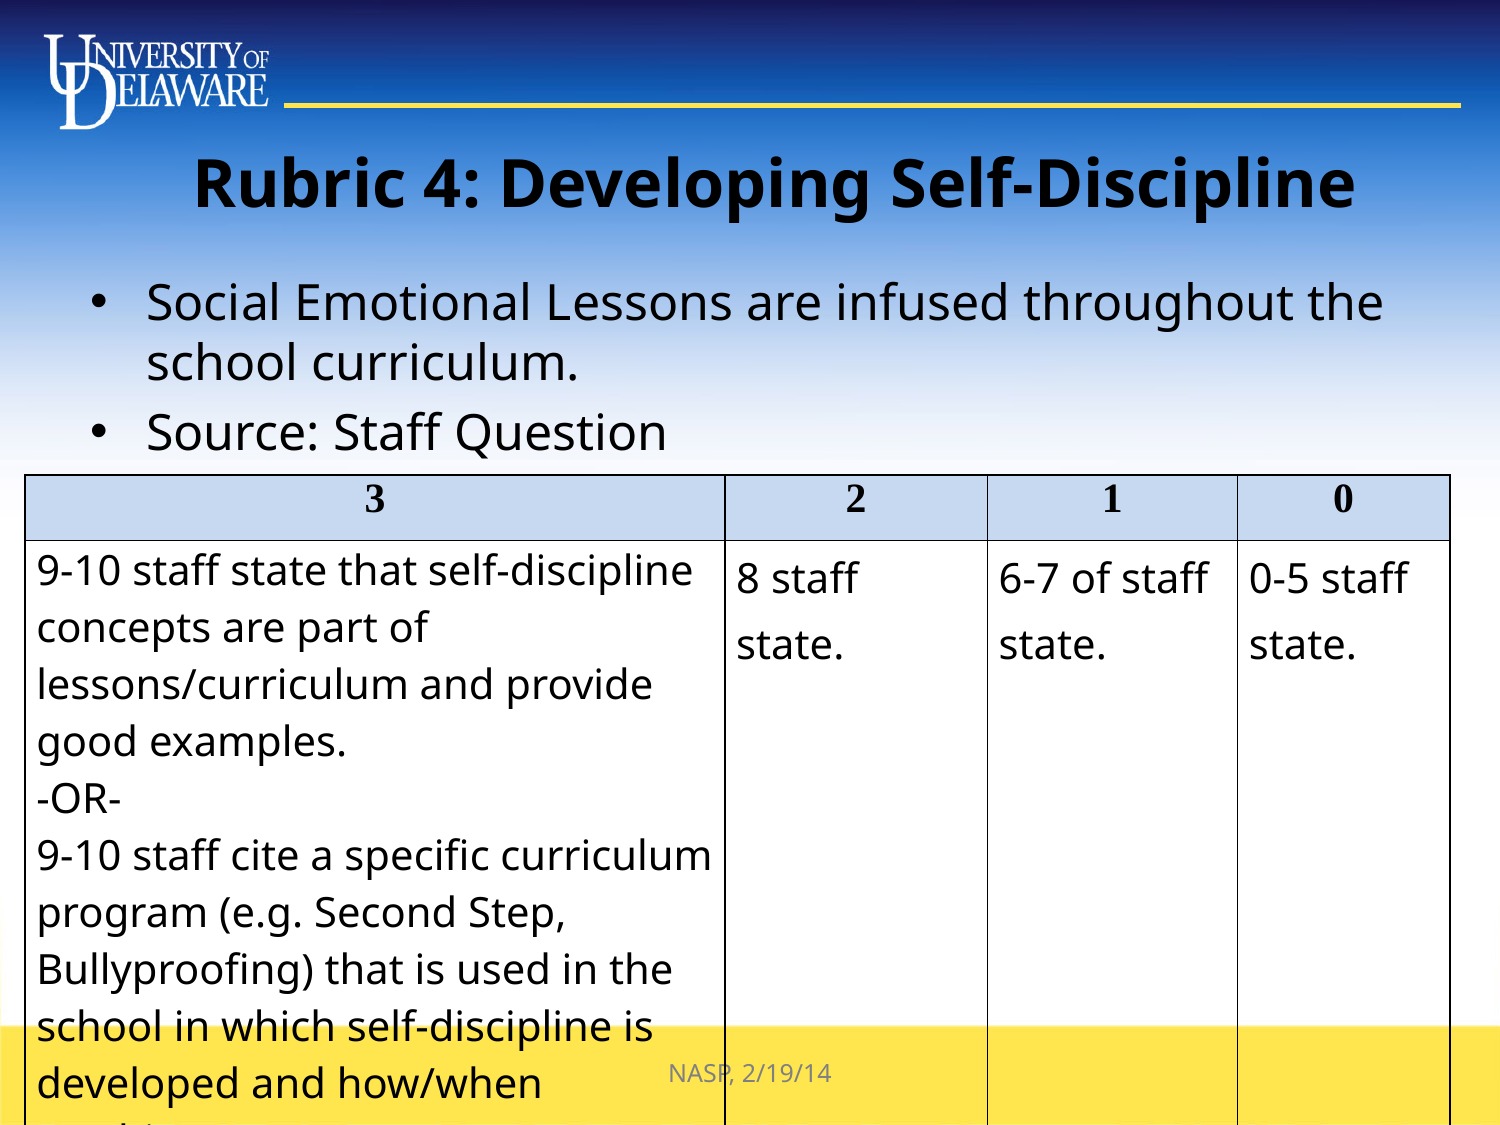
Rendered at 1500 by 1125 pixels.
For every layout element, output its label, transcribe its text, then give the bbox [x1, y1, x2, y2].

list Social Emotional Lessons are infused throughout the school curriculum. Source: Staff Question [75, 262, 1425, 463]
table_header 0 [1238, 476, 1449, 540]
table_header 1 [988, 476, 1237, 540]
table_cell 6-7 of staff state. [988, 541, 1237, 1125]
table_cell 0-5 staff state. [1238, 541, 1449, 1125]
table_header 2 [726, 476, 987, 540]
table_cell 9-10 staff state that self-discipline concepts are part of lessons/curriculum and provide good examples. -OR- 9-10 staff cite a specific curriculum program (e.g. Second Step, Bullyproofing) that is used in the school in which self-discipline is developed and how/when teaching occurs. [26, 541, 724, 1125]
table_header 3 [26, 476, 724, 540]
title Rubric 4: Developing Self-Discipline [99, 87, 1450, 275]
picture [0, 0, 1500, 1125]
table_cell 8 staff state. [726, 541, 987, 1125]
